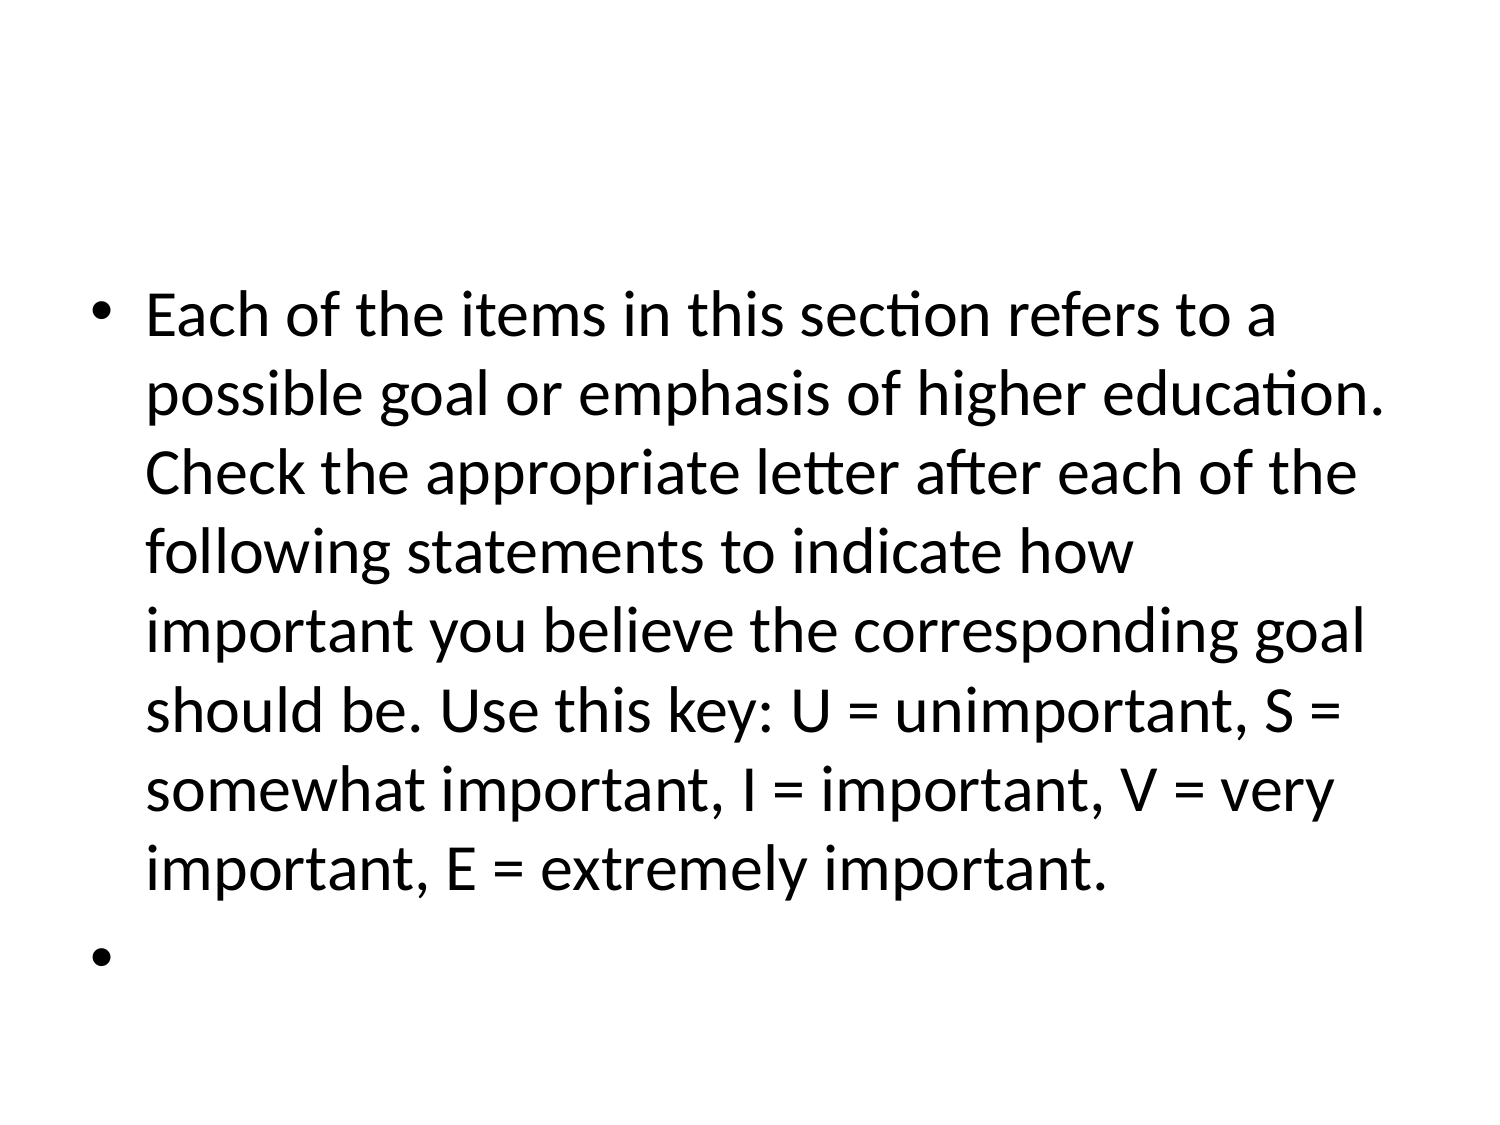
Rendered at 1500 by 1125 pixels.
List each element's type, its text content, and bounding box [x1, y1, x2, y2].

list Each of the items in this section refers to a possible goal or emphasis of higher education. Check the appropriate letter after each of the following statements to indicate how important you believe the corresponding goal should be. Use this key: U = unimportant, S = somewhat important, I = important, V = very important, E = extremely important. [75, 262, 1425, 1005]
